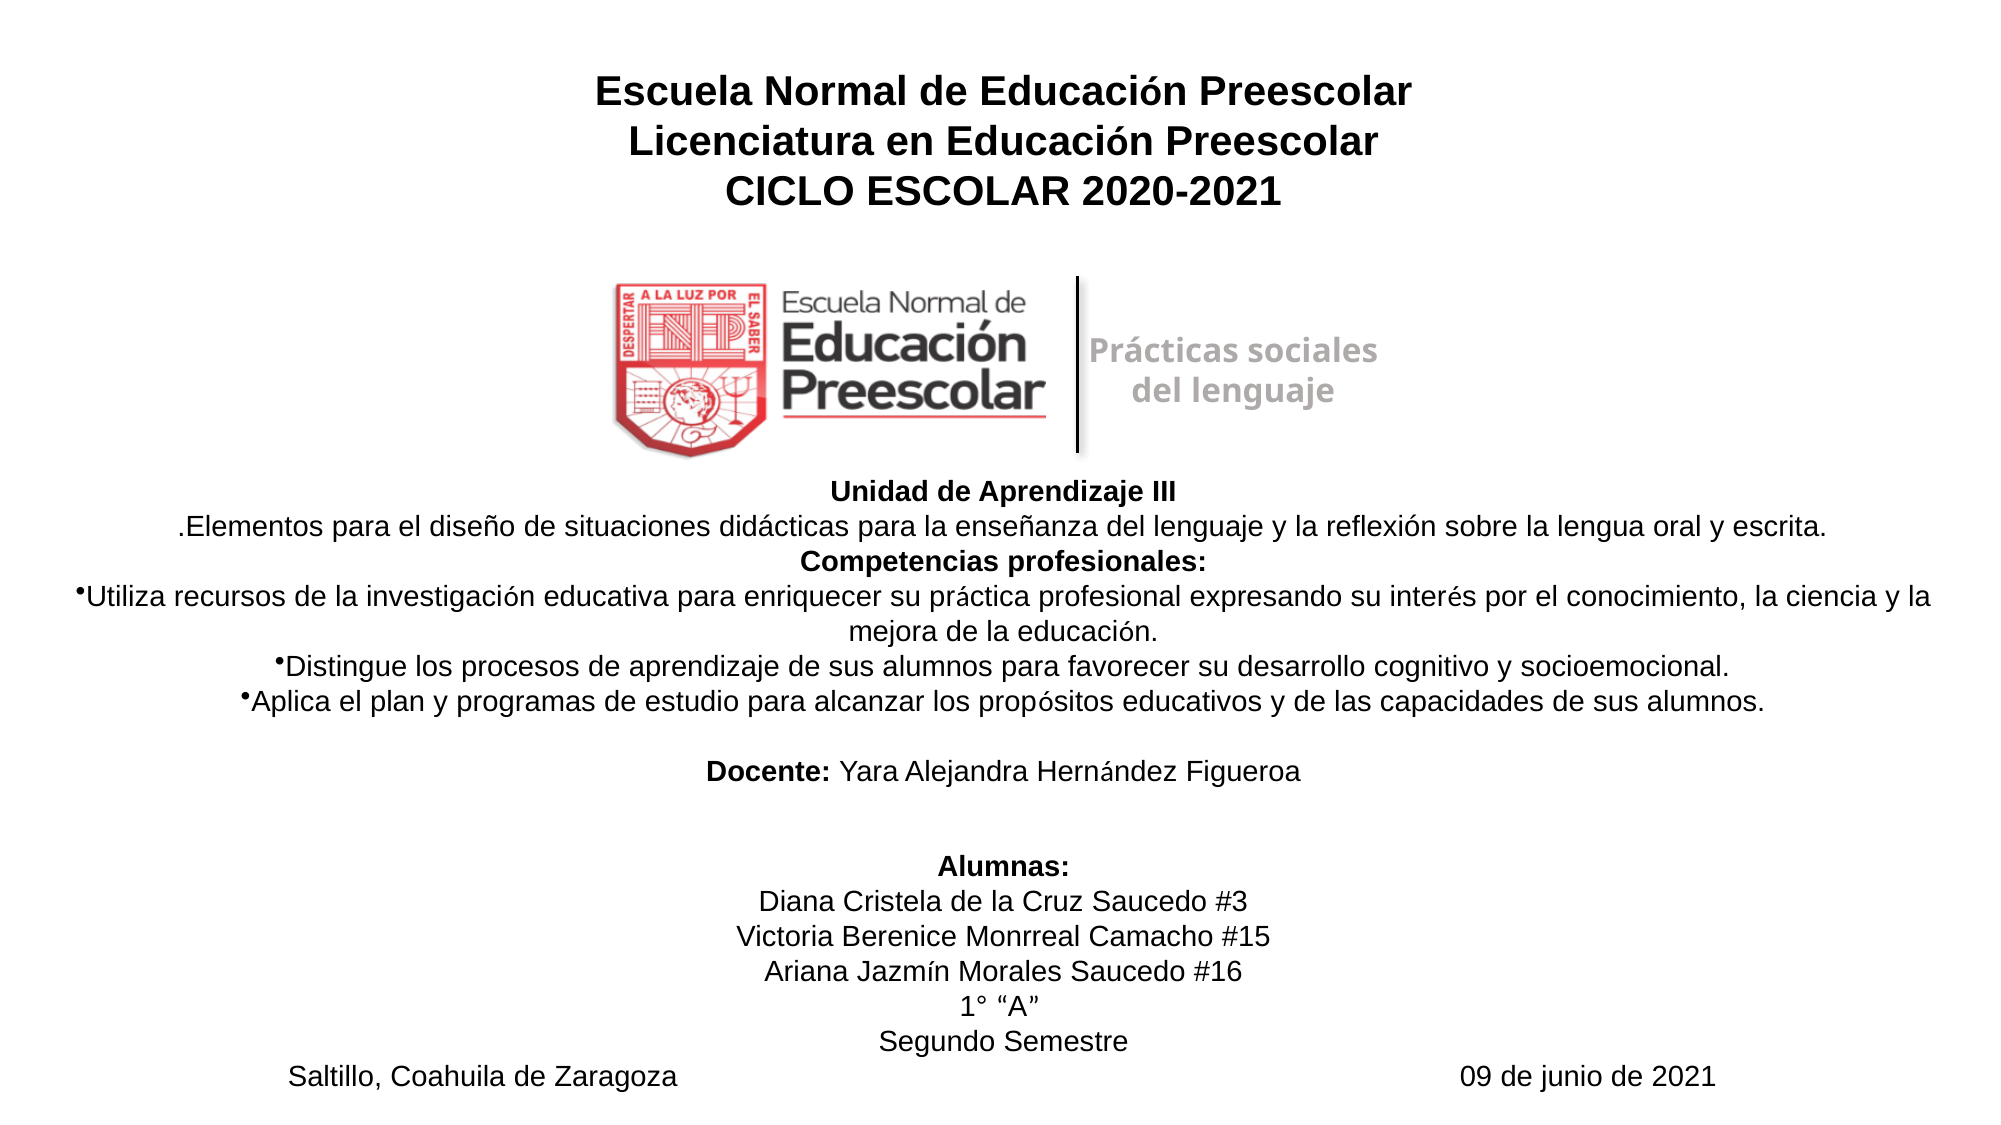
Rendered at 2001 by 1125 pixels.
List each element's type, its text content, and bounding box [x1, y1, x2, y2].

text_box Escuela Normal de Educación Preescolar Licenciatura en Educación Preescolar CICLO ESCOLAR 2020-2021 [432, 55, 1575, 294]
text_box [610, 276, 1401, 461]
text_box Unidad de Aprendizaje III .Elementos para el diseño de situaciones didácticas para la enseñanza del lenguaje y la reflexión sobre la lengua oral y escrita. Competencias profesionales: Utiliza recursos de la investigación educativa para enriquecer su práctica profesional expresando su interés por el conocimiento, la ciencia y la mejora de la educación. Distingue los procesos de aprendizaje de sus alumnos para favorecer su desarrollo cognitivo y socioemocional. Aplica el plan y programas de estudio para alcanzar los propósitos educativos y de las capacidades de sus alumnos. Docente: Yara Alejandra Hernández Figueroa Alumnas: Diana Cristela de la Cruz Saucedo #3 Victoria Berenice Monrreal Camacho #15 Ariana Jazmín Morales Saucedo #16 1° “A” Segundo Semestre Saltillo, Coahuila de Zaragoza 09 de junio de 2021 [53, 294, 1954, 1100]
